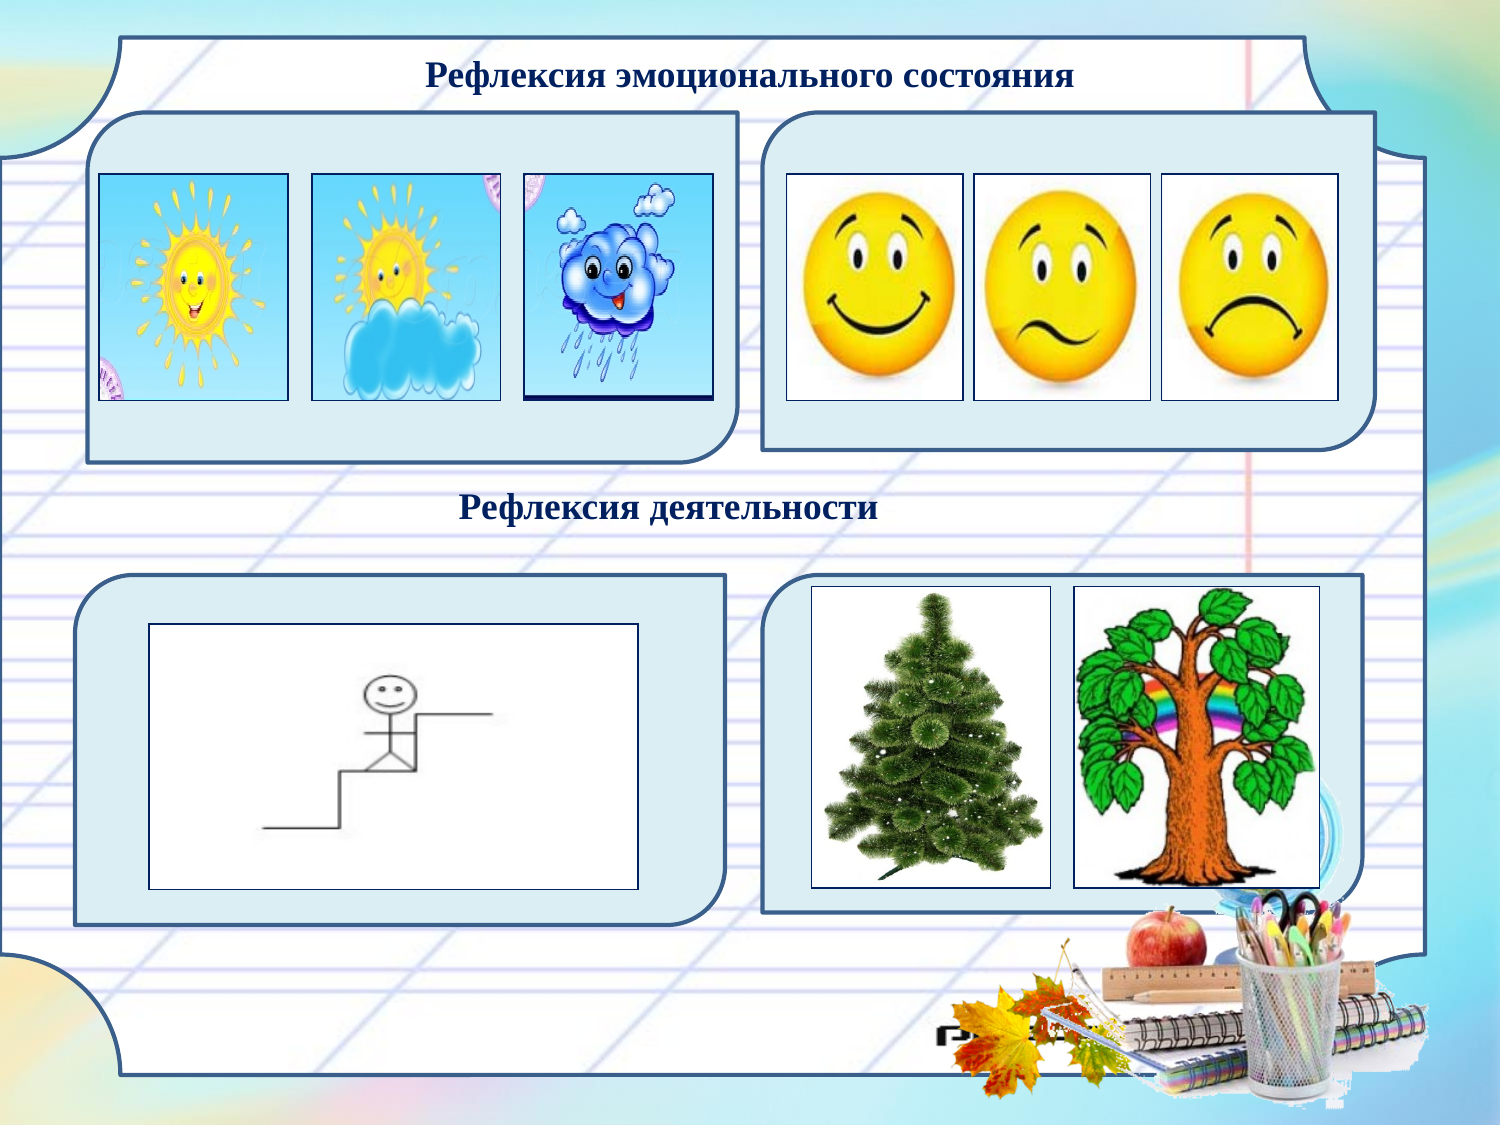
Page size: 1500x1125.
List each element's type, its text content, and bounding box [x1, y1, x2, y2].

picture [1162, 174, 1338, 401]
text_box [72, 572, 728, 928]
text_box [85, 110, 740, 465]
text_box [760, 110, 1378, 453]
text_box [118, 35, 1307, 45]
picture [312, 174, 501, 401]
text_box [760, 572, 1365, 915]
picture [787, 174, 963, 401]
picture [149, 624, 638, 890]
text_box [0, 100, 1428, 1078]
picture [99, 174, 288, 401]
picture [974, 174, 1151, 401]
picture [524, 174, 713, 401]
picture [0, 0, 1500, 1125]
title Рефлексия эмоционального состояния [75, 45, 1425, 100]
text_box Рефлексия деятельности [237, 474, 1100, 535]
